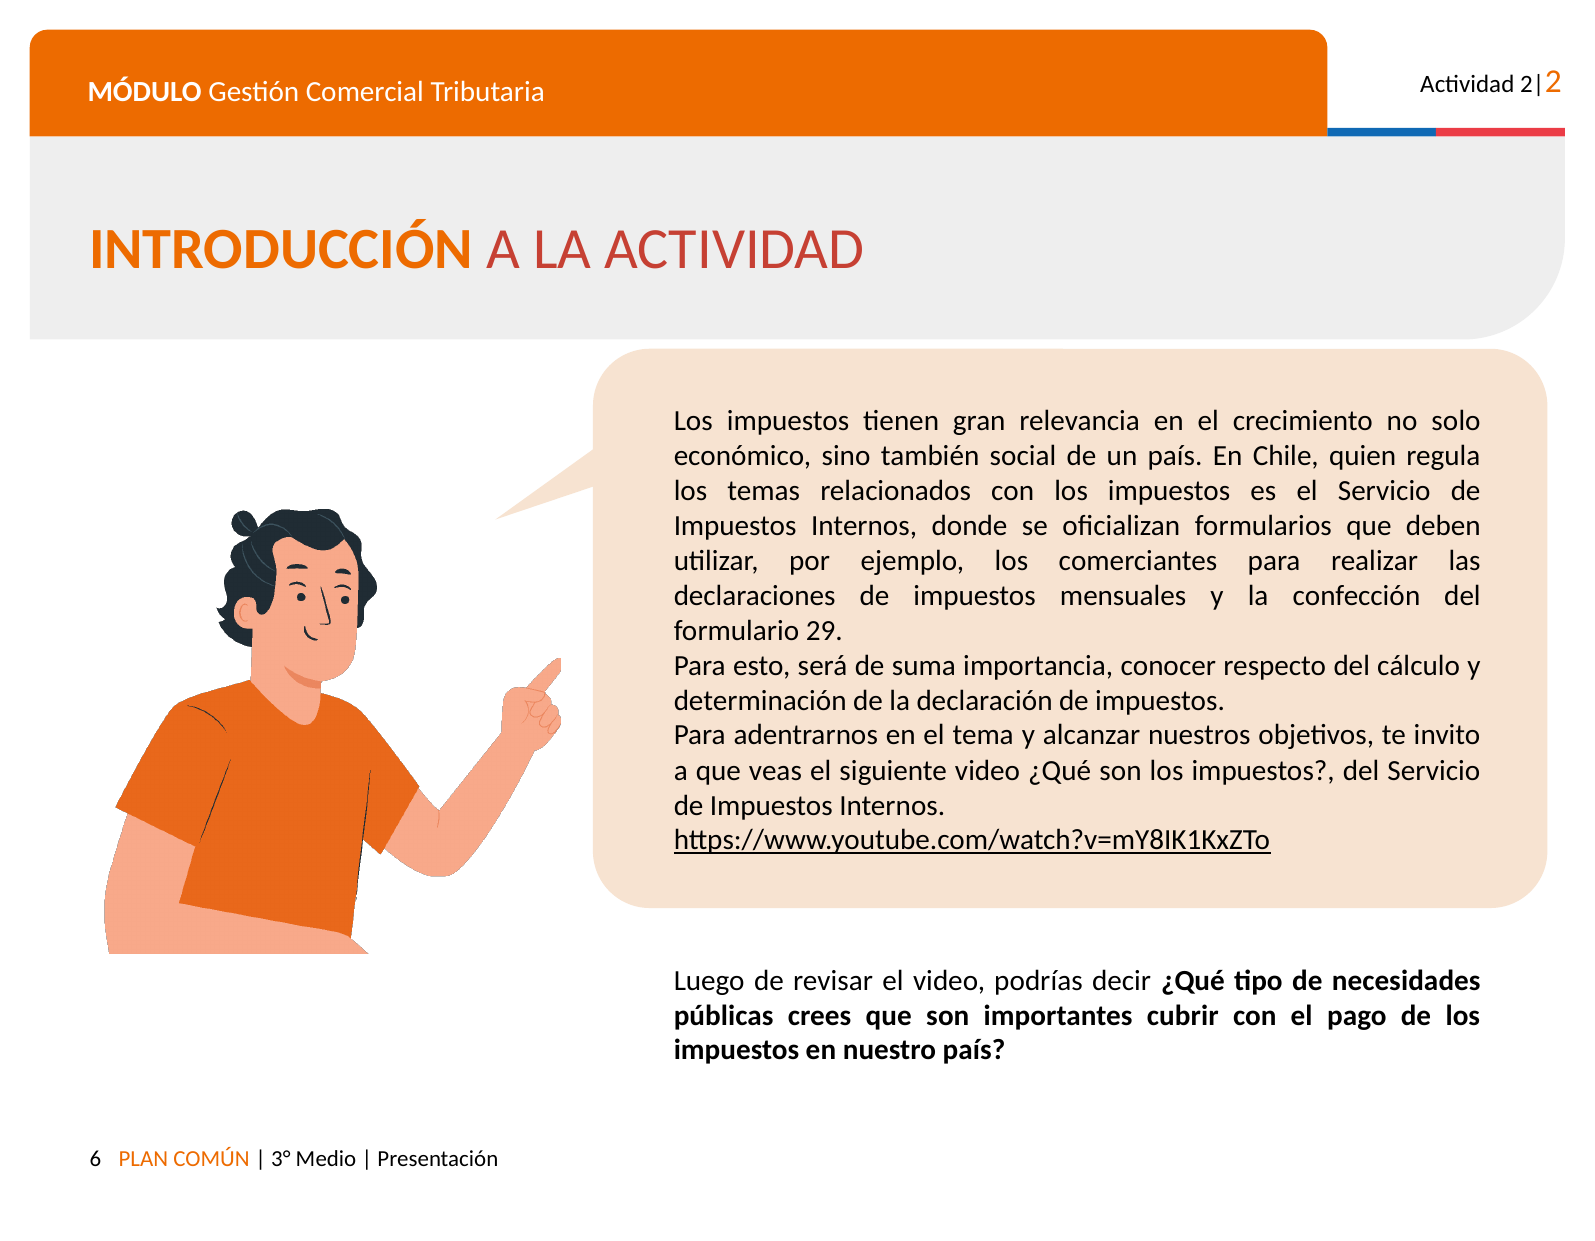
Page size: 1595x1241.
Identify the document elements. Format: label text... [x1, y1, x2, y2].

text_box INTRODUCCIÓN A LA ACTIVIDAD [74, 226, 1543, 279]
picture [104, 509, 562, 954]
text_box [504, 348, 1548, 909]
text_box Luego de revisar el video, podrías decir ¿Qué tipo de necesidades públicas crees que son importantes cubrir con el pago de los impuestos en nuestro país? [658, 953, 1497, 1074]
